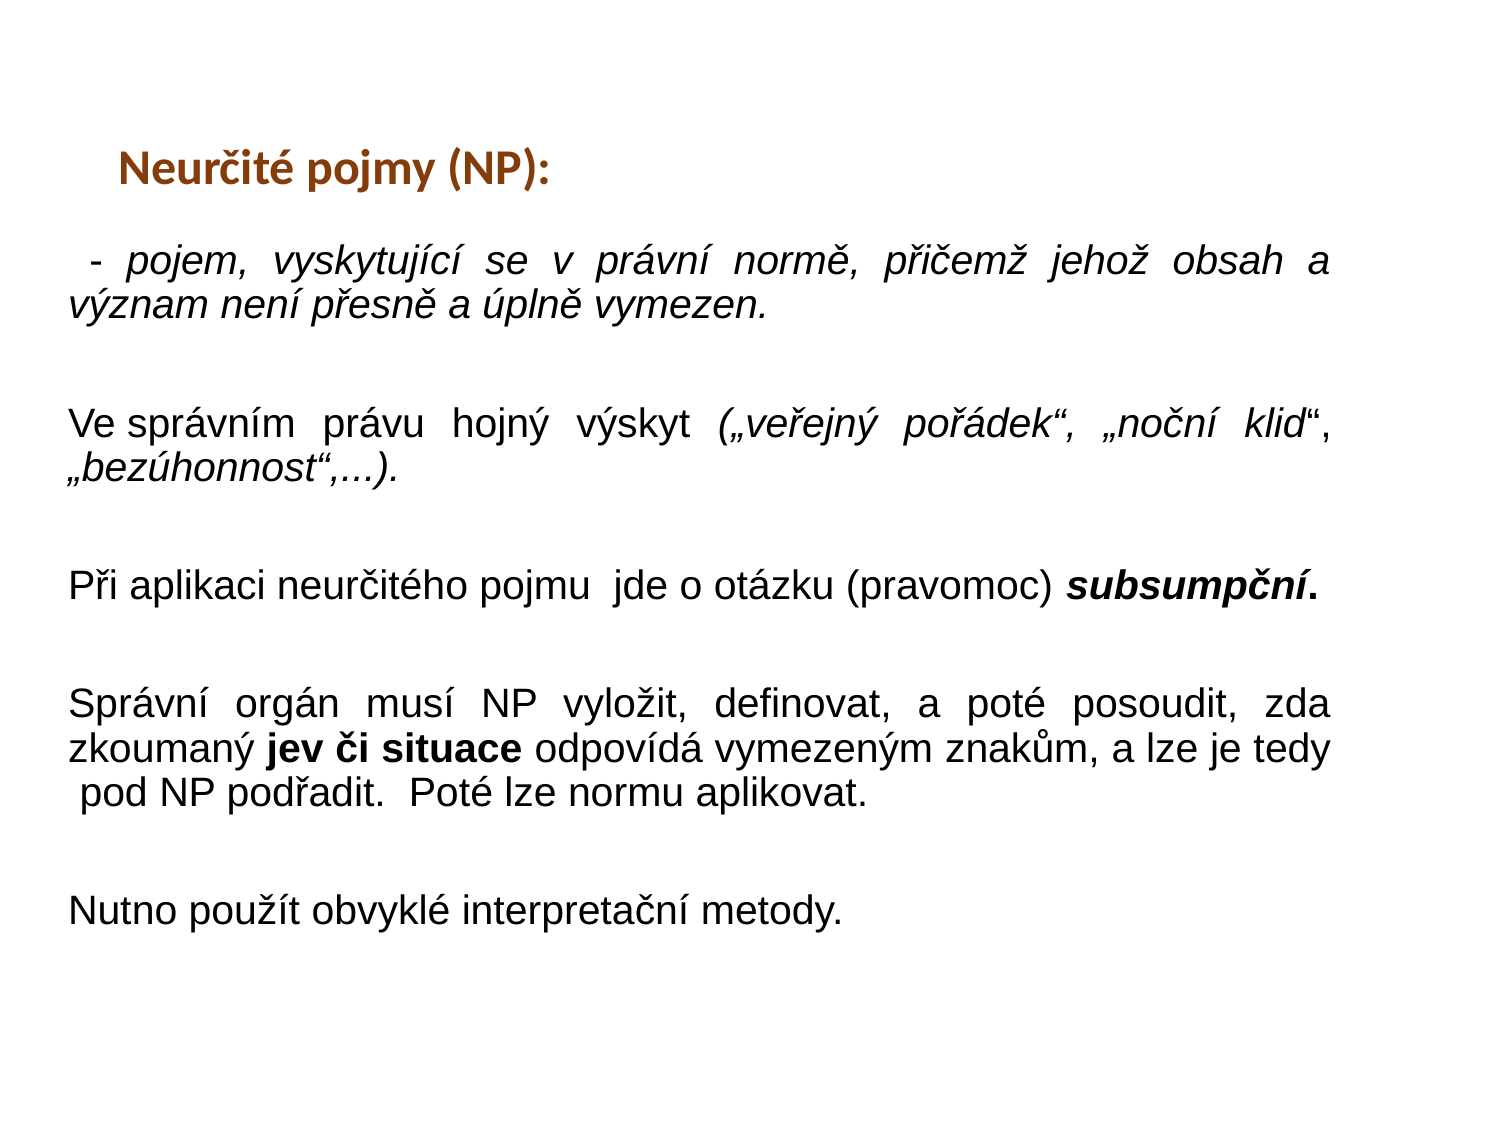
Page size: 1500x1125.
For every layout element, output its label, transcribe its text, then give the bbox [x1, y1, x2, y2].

list - pojem, vyskytující se v právní normě, přičemž jehož obsah a význam není přesně a úplně vymezen. Ve správním právu hojný výskyt („veřejný pořádek“, „noční klid“, „bezúhonnost“,...). Při aplikaci neurčitého pojmu jde o otázku (pravomoc) subsumpční. Správní orgán musí NP vyložit, definovat, a poté posoudit, zda zkoumaný jev či situace odpovídá vymezeným znakům, a lze je tedy pod NP podřadit. Poté lze normu aplikovat. Nutno použít obvyklé interpretační metody. [53, 231, 1347, 1014]
title Neurčité pojmy (NP): [103, 59, 1397, 278]
